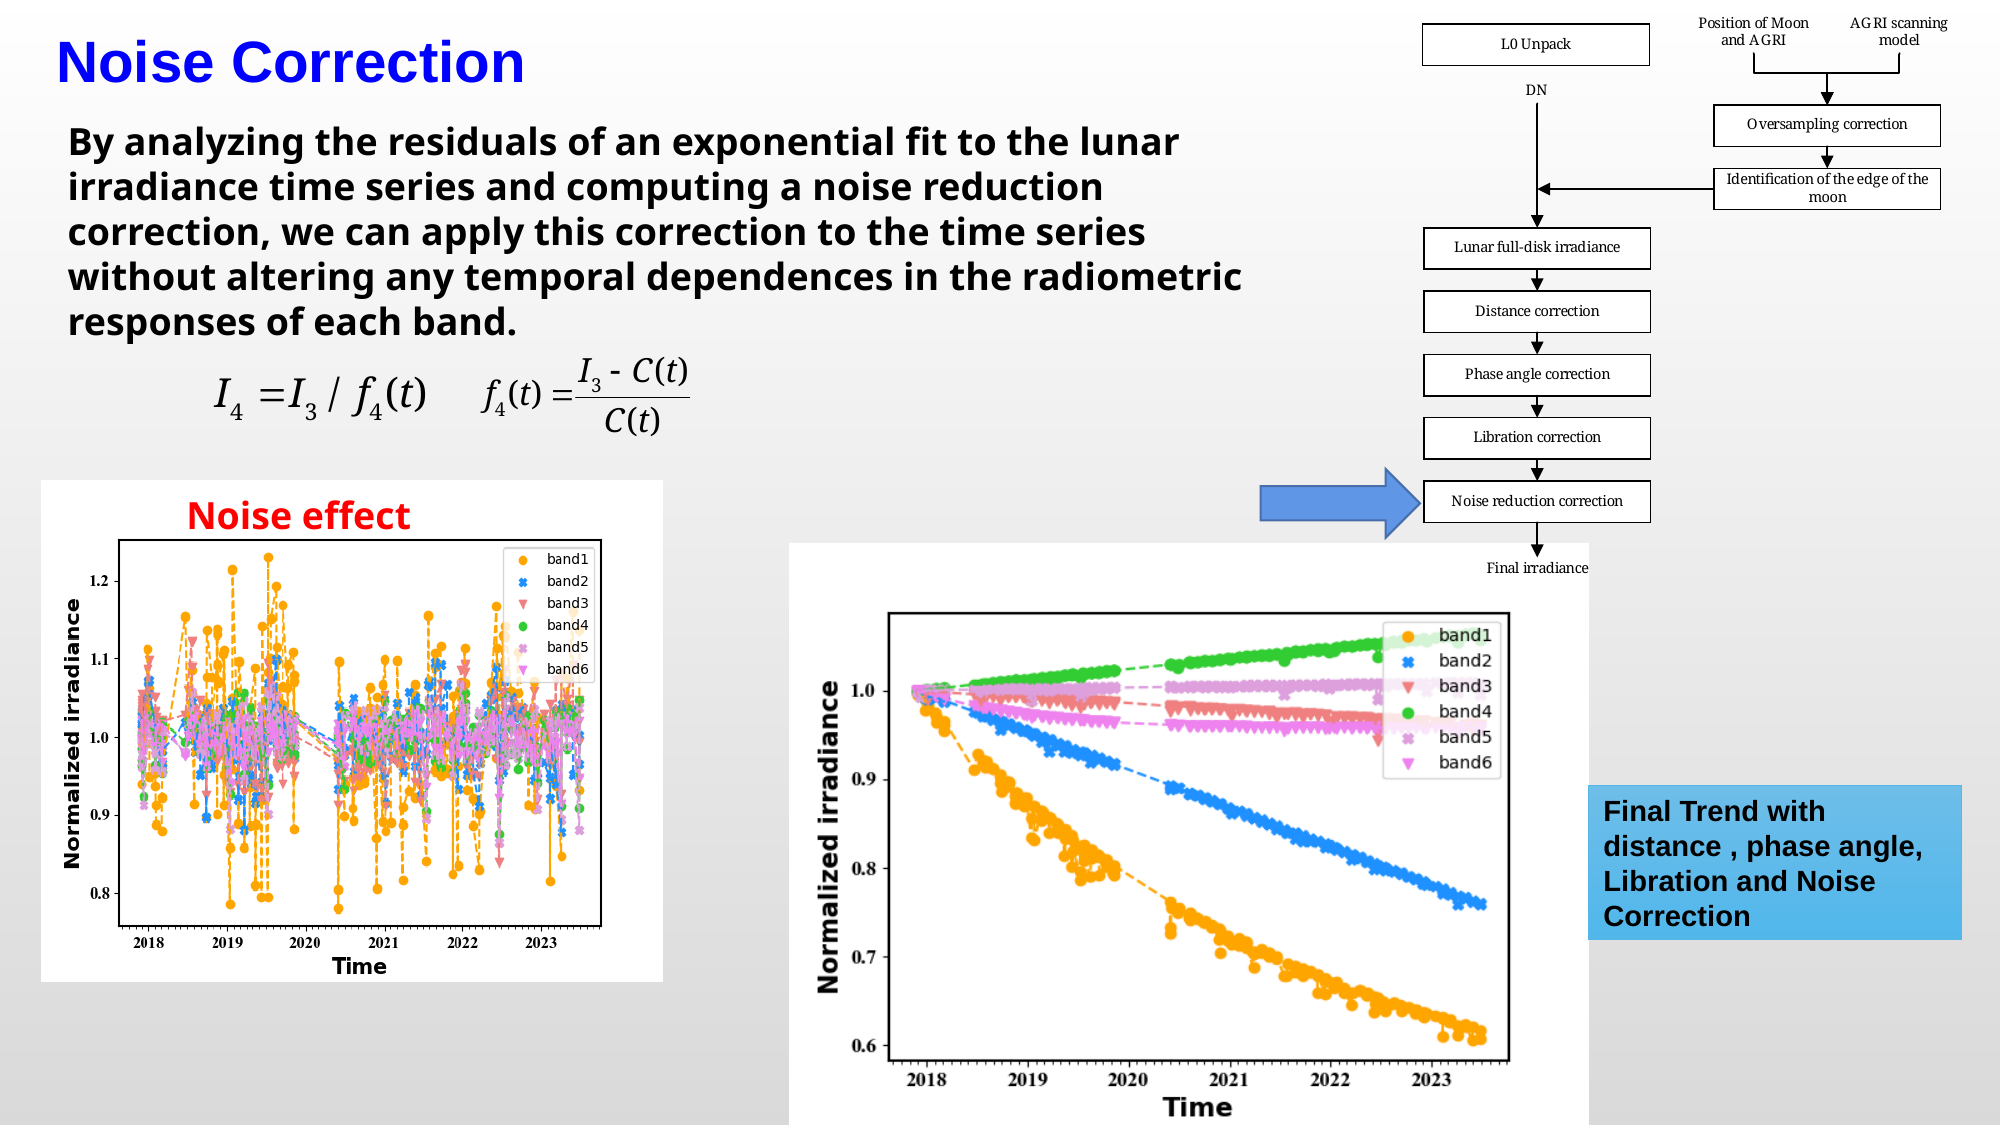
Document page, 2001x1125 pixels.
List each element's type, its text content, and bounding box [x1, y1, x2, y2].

text_box Noise Correction [41, 16, 1419, 102]
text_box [1419, 0, 1962, 584]
text_box Final Trend with distance , phase angle, Libration and Noise Correction [1589, 785, 1962, 940]
picture [789, 543, 1589, 1125]
text_box By analyzing the residuals of an exponential fit to the lunar irradiance time series and computing a noise reduction correction, we can apply this correction to the time series without altering any temporal dependences in the radiometric responses of each band. [52, 110, 1309, 351]
picture [41, 480, 663, 982]
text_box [473, 345, 696, 450]
text_box [1259, 466, 1419, 541]
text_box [206, 363, 435, 432]
